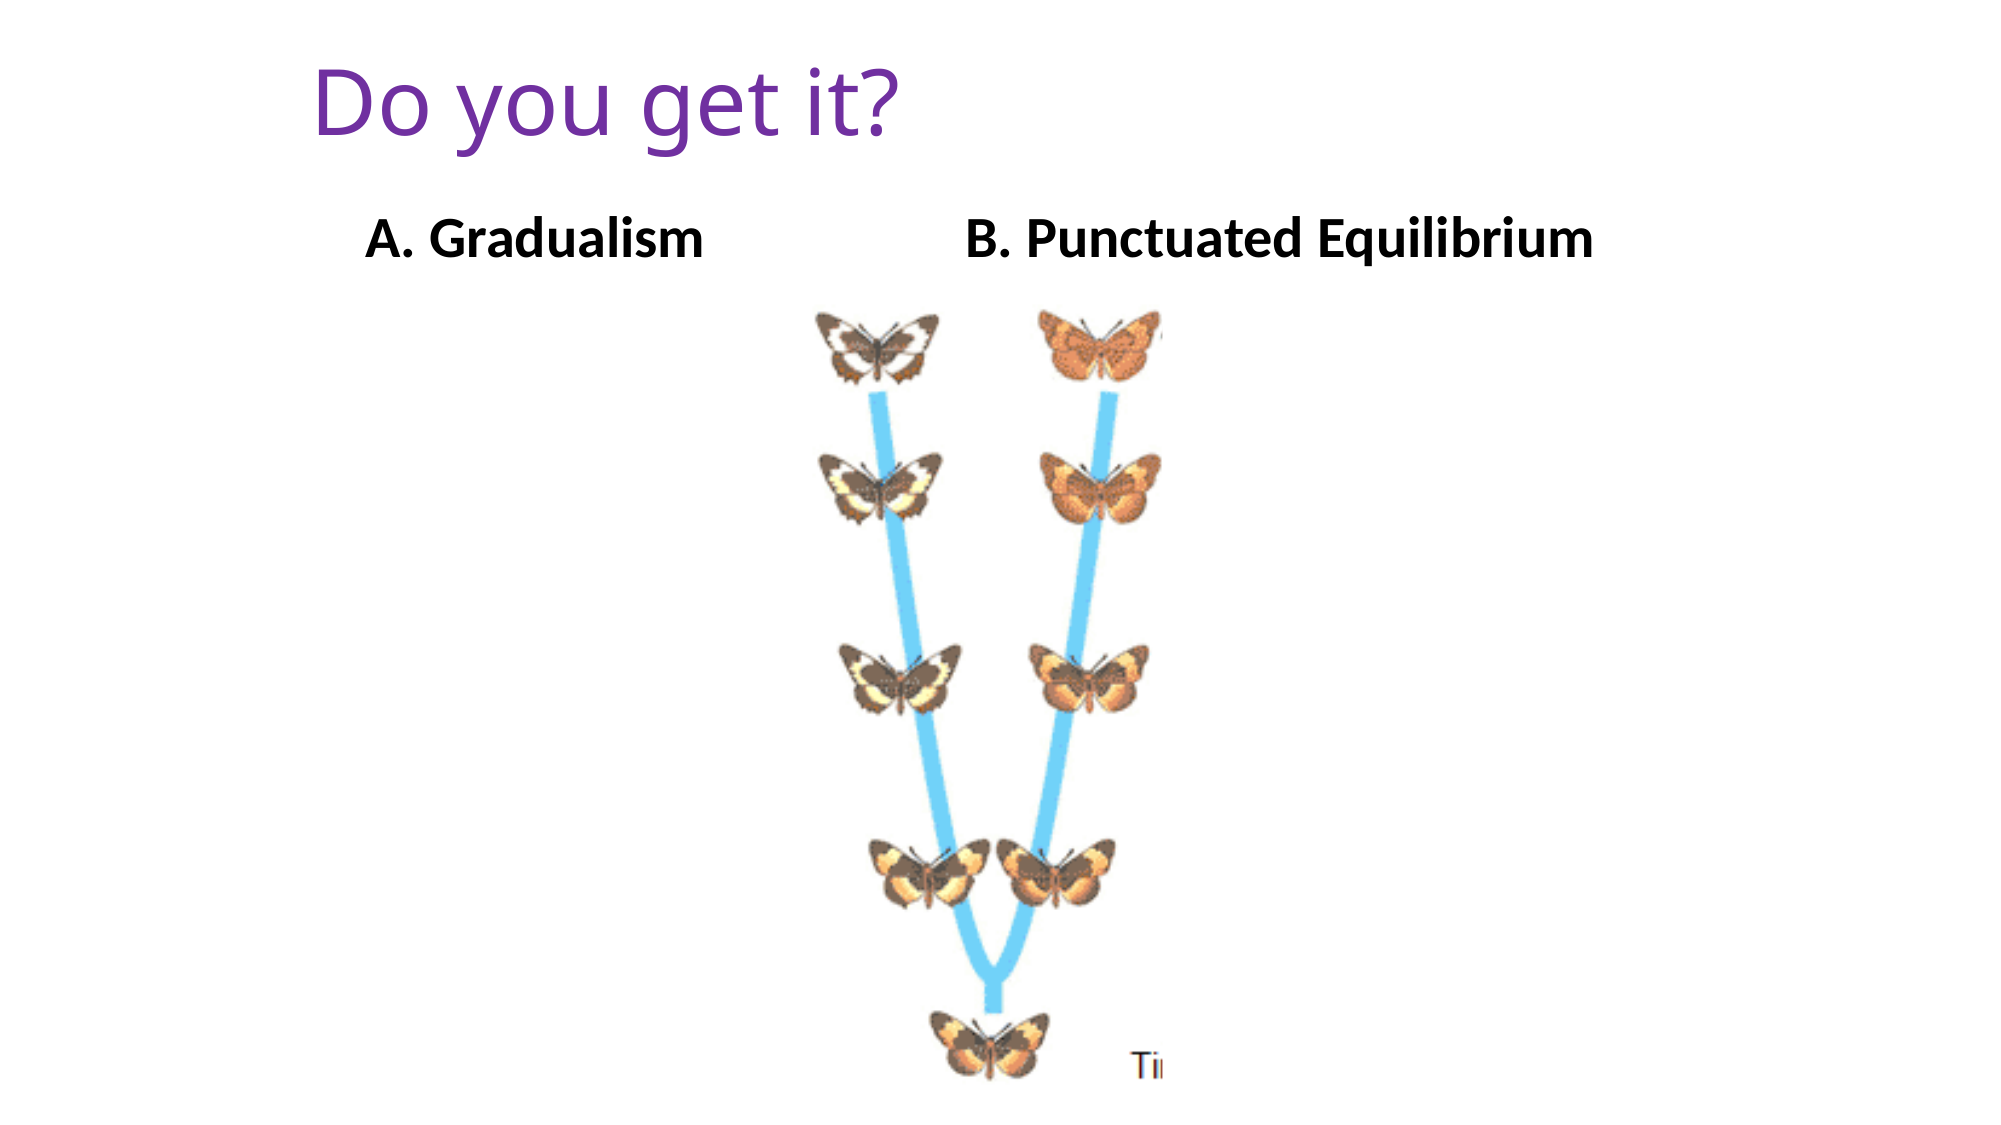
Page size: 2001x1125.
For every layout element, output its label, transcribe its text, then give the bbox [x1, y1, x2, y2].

list A. Gradualism B. Punctuated Equilibrium [275, 200, 1685, 1010]
picture [712, 303, 1163, 1099]
title Do you get it? [295, 37, 1705, 175]
